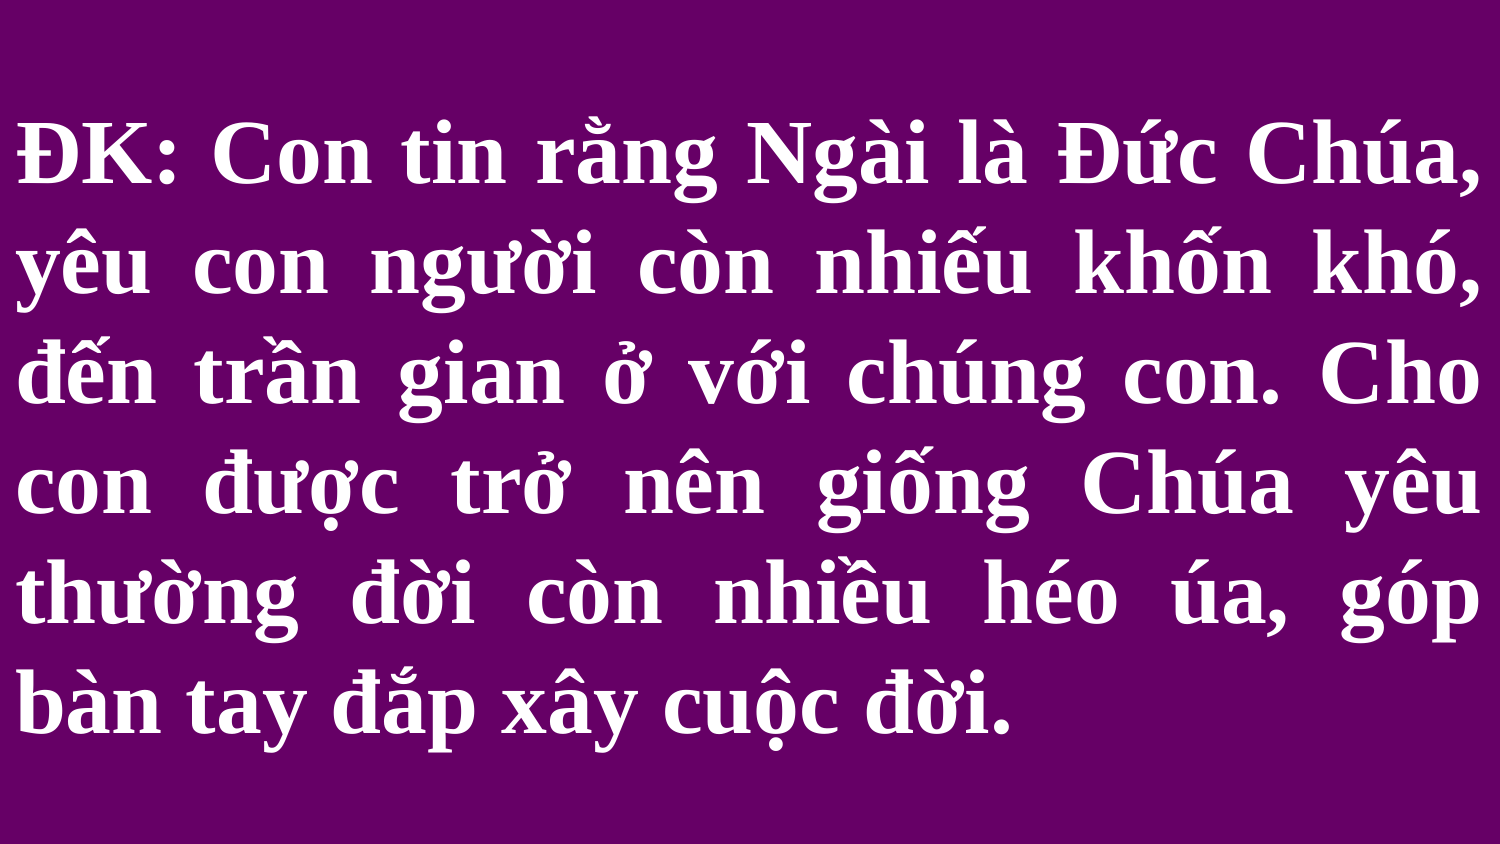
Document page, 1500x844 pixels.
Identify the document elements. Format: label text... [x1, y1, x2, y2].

title ĐK: Con tin rằng Ngài là Đức Chúa, yêu con người còn nhiếu khốn khó, đến trần gian ở với chúng con. Cho con được trở nên giống Chúa yêu thường đời còn nhiều héo úa, góp bàn tay đắp xây cuộc đời. [0, 0, 1500, 844]
